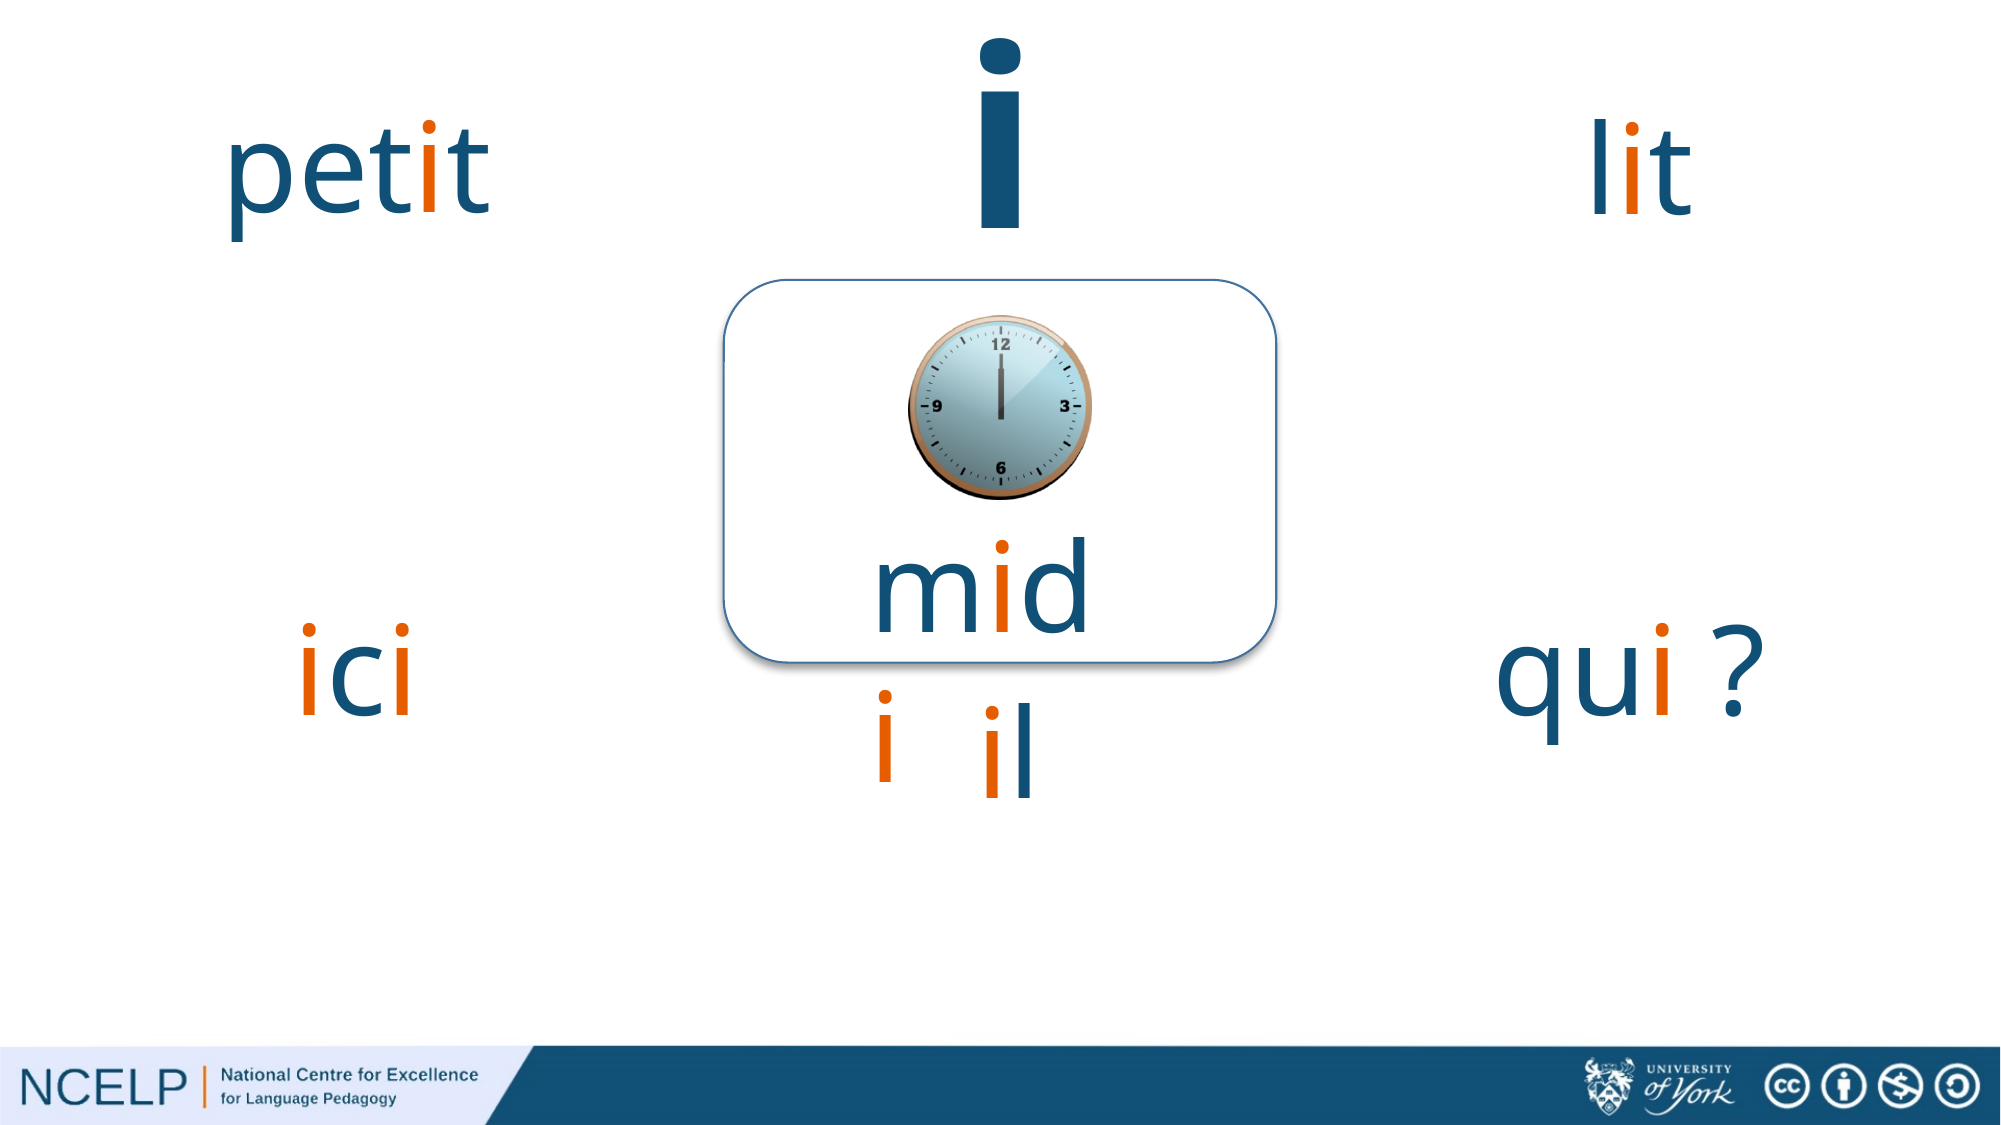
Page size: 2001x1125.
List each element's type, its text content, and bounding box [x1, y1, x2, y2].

text_box [722, 278, 1278, 664]
text_box petit [206, 80, 607, 246]
picture [0, 0, 2001, 1125]
title i [138, 38, 1864, 257]
text_box midi [854, 499, 1143, 815]
text_box qui ? [1477, 583, 1821, 748]
text_box lit [1569, 82, 1739, 247]
text_box ici [279, 583, 467, 748]
text_box il [961, 666, 1094, 832]
